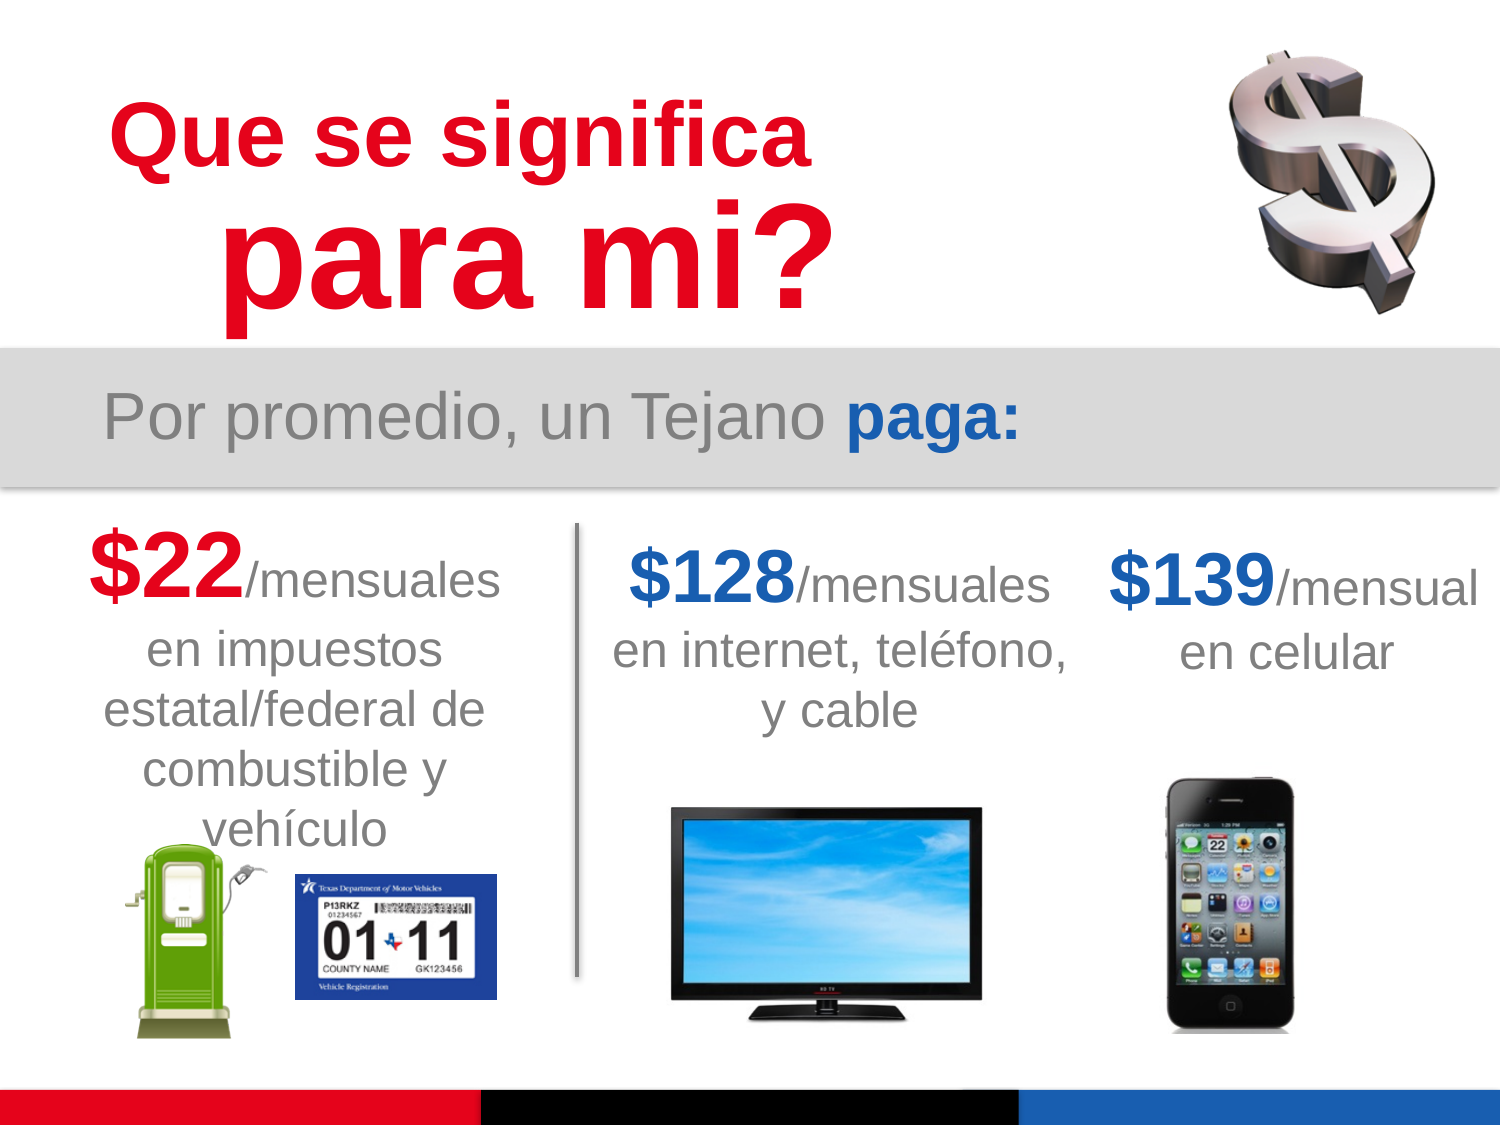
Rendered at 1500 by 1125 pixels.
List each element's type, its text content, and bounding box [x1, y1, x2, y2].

picture [1127, 762, 1341, 1034]
text_box $139/mensual en celular [1086, 522, 1500, 688]
text_box para mi? [201, 150, 1155, 346]
text_box $22/mensuales en impuestos estatal/federal de combustible y vehículo [43, 496, 547, 865]
picture [294, 873, 498, 1001]
title Que se significa [93, 35, 941, 224]
text_box [0, 347, 1500, 488]
text_box Por promedio, un Tejano paga: [87, 365, 1057, 460]
picture [125, 844, 268, 1039]
text_box $128/mensuales en internet, teléfono, y cable [597, 520, 1084, 746]
picture [642, 789, 1010, 1034]
picture [1160, 8, 1500, 349]
